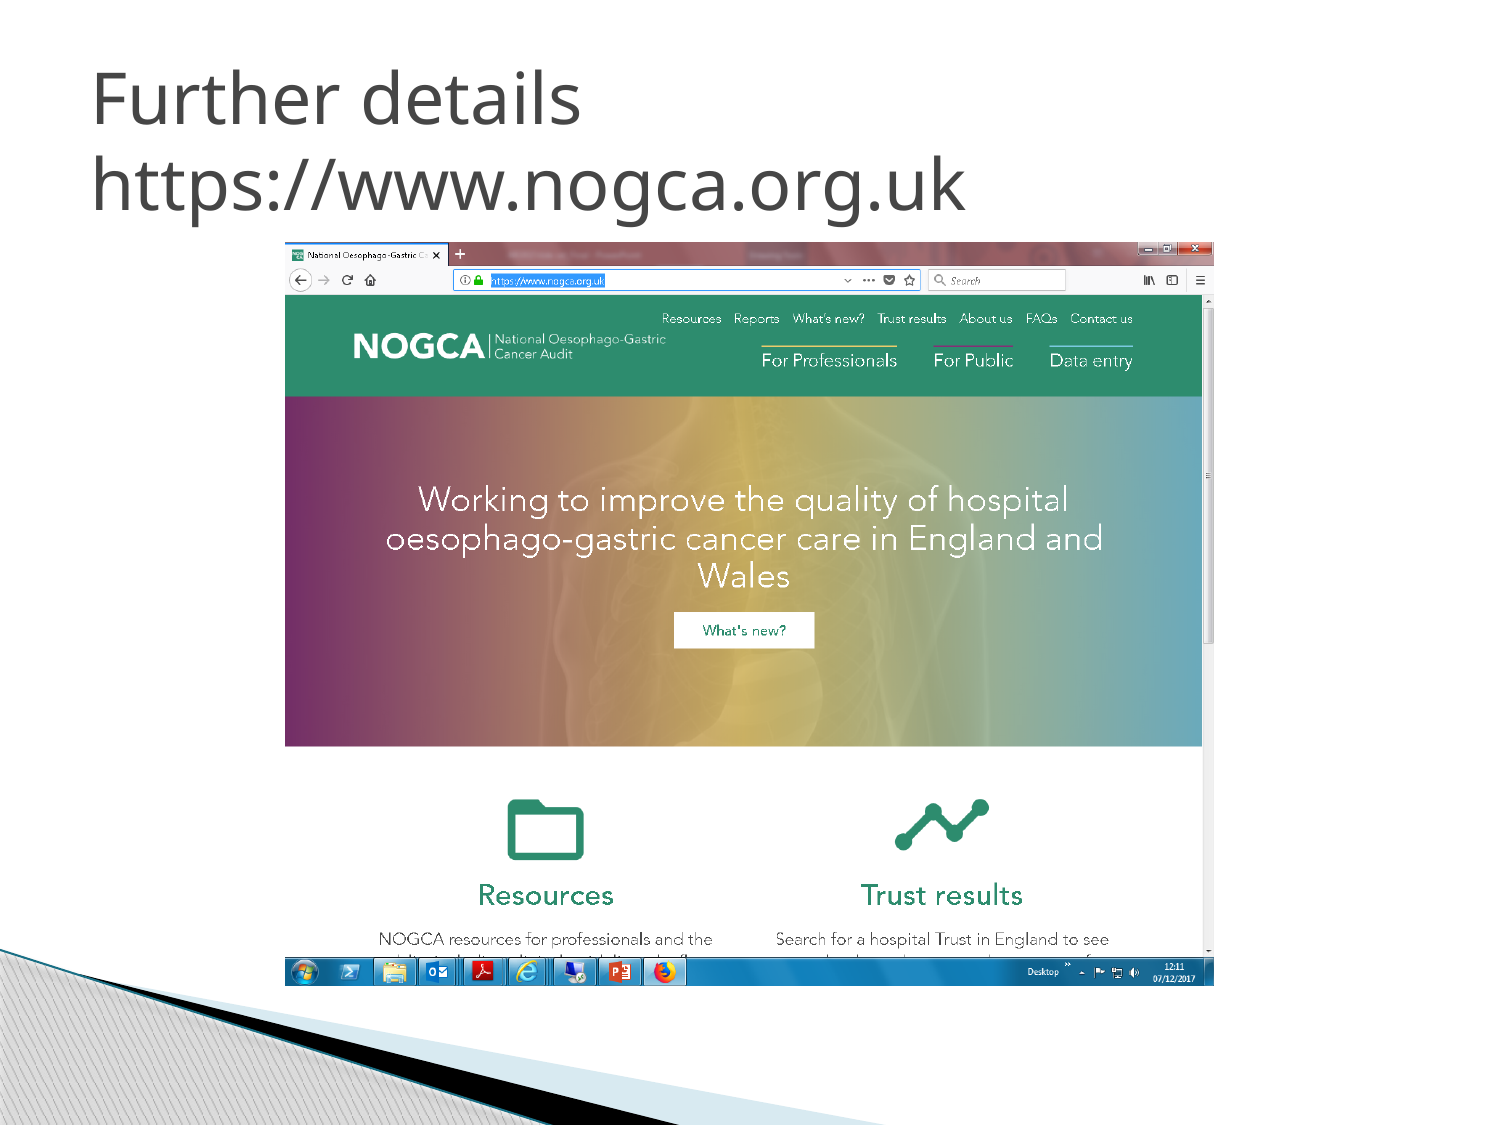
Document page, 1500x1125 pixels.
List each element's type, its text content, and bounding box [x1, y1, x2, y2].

title Further details https://www.nogca.org.uk [75, 45, 1425, 233]
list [285, 242, 1215, 986]
